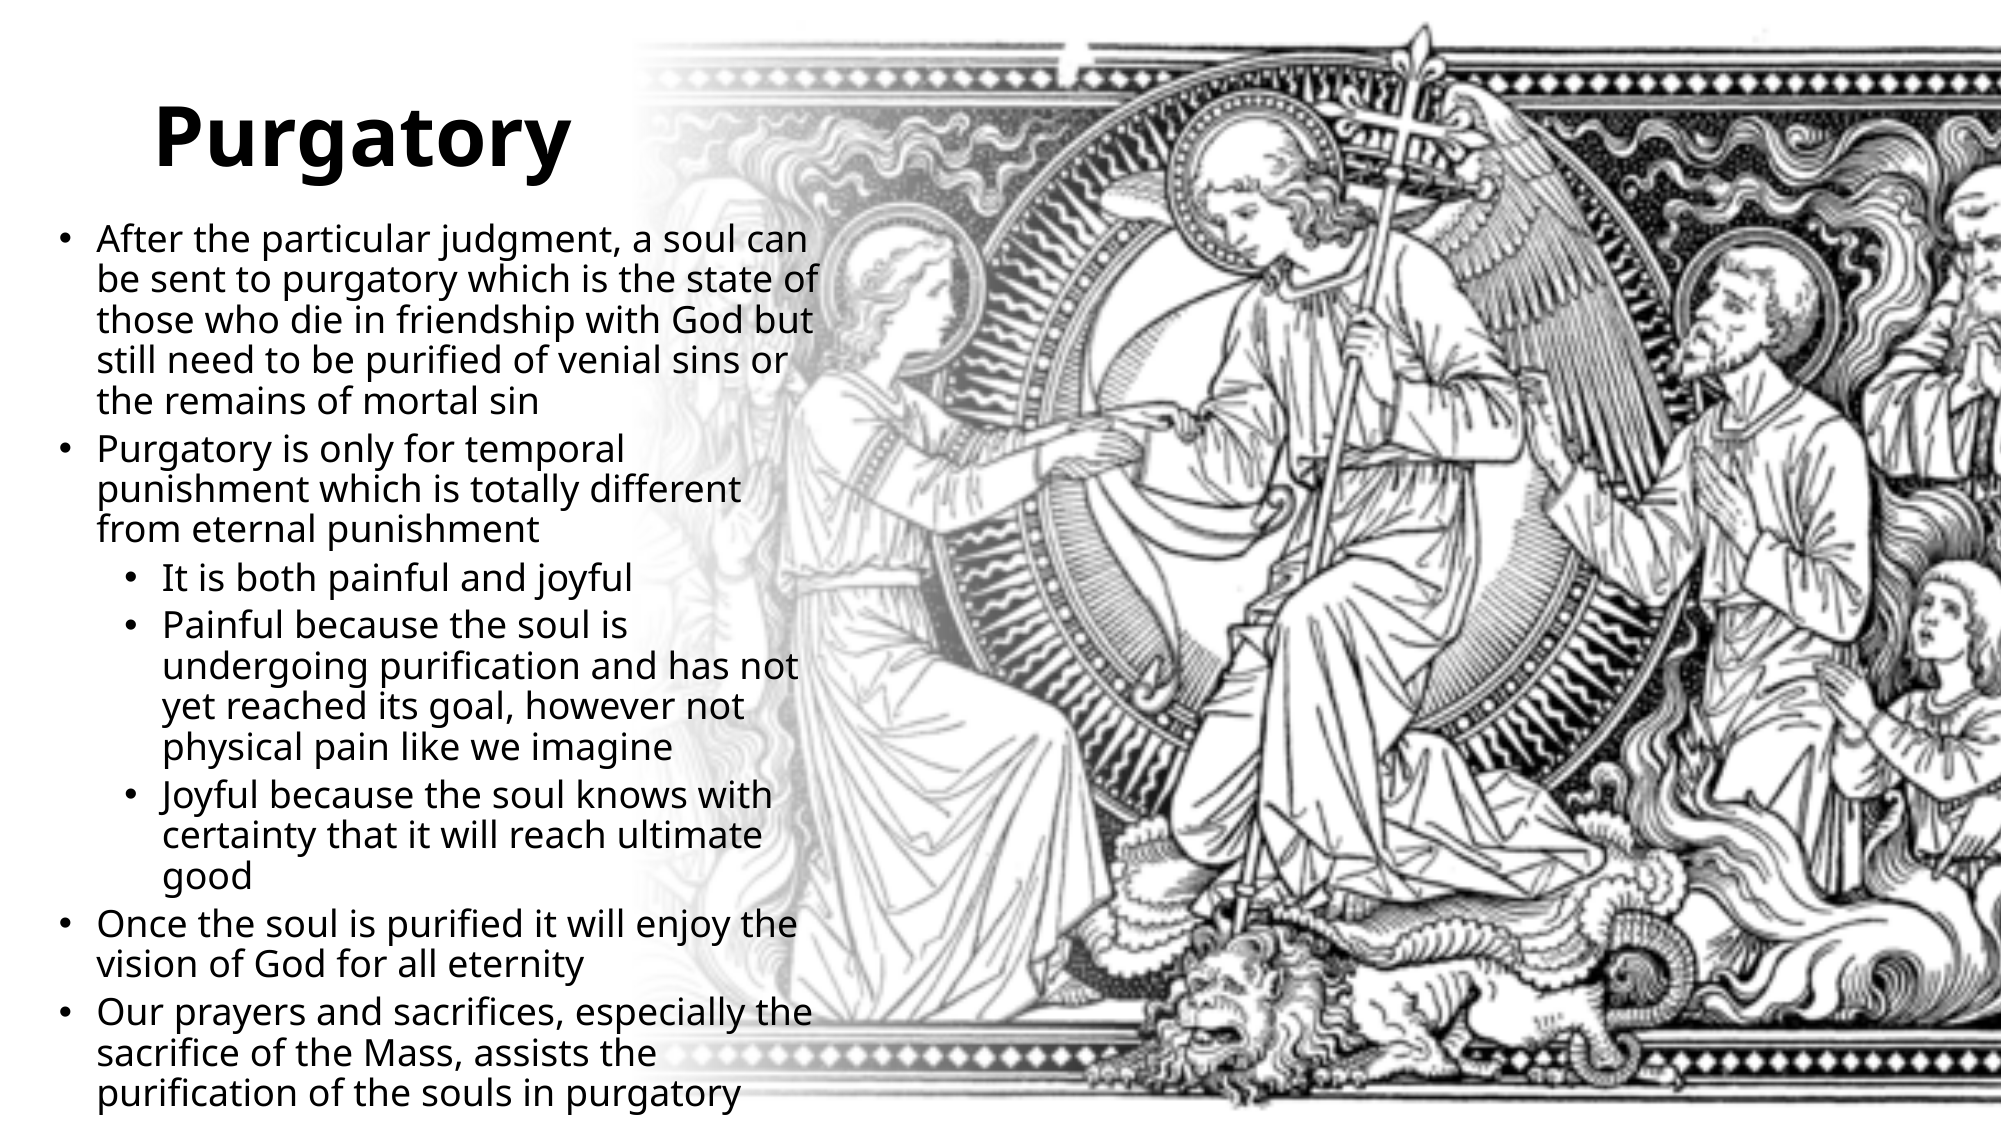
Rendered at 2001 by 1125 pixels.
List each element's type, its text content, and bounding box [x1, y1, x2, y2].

list After the particular judgment, a soul can be sent to purgatory which is the state of those who die in friendship with God but still need to be purified of venial sins or the remains of mortal sin Purgatory is only for temporal punishment which is totally different from eternal punishment It is both painful and joyful Painful because the soul is undergoing purification and has not yet reached its goal, however not physical pain like we imagine Joyful because the soul knows with certainty that it will reach ultimate good Once the soul is purified it will enjoy the vision of God for all eternity Our prayers and sacrifices, especially the sacrifice of the Mass, assists the purification of the souls in purgatory [24, 212, 557, 1014]
title Purgatory [137, 59, 557, 212]
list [562, 0, 2000, 1125]
text_box [0, 0, 560, 1125]
